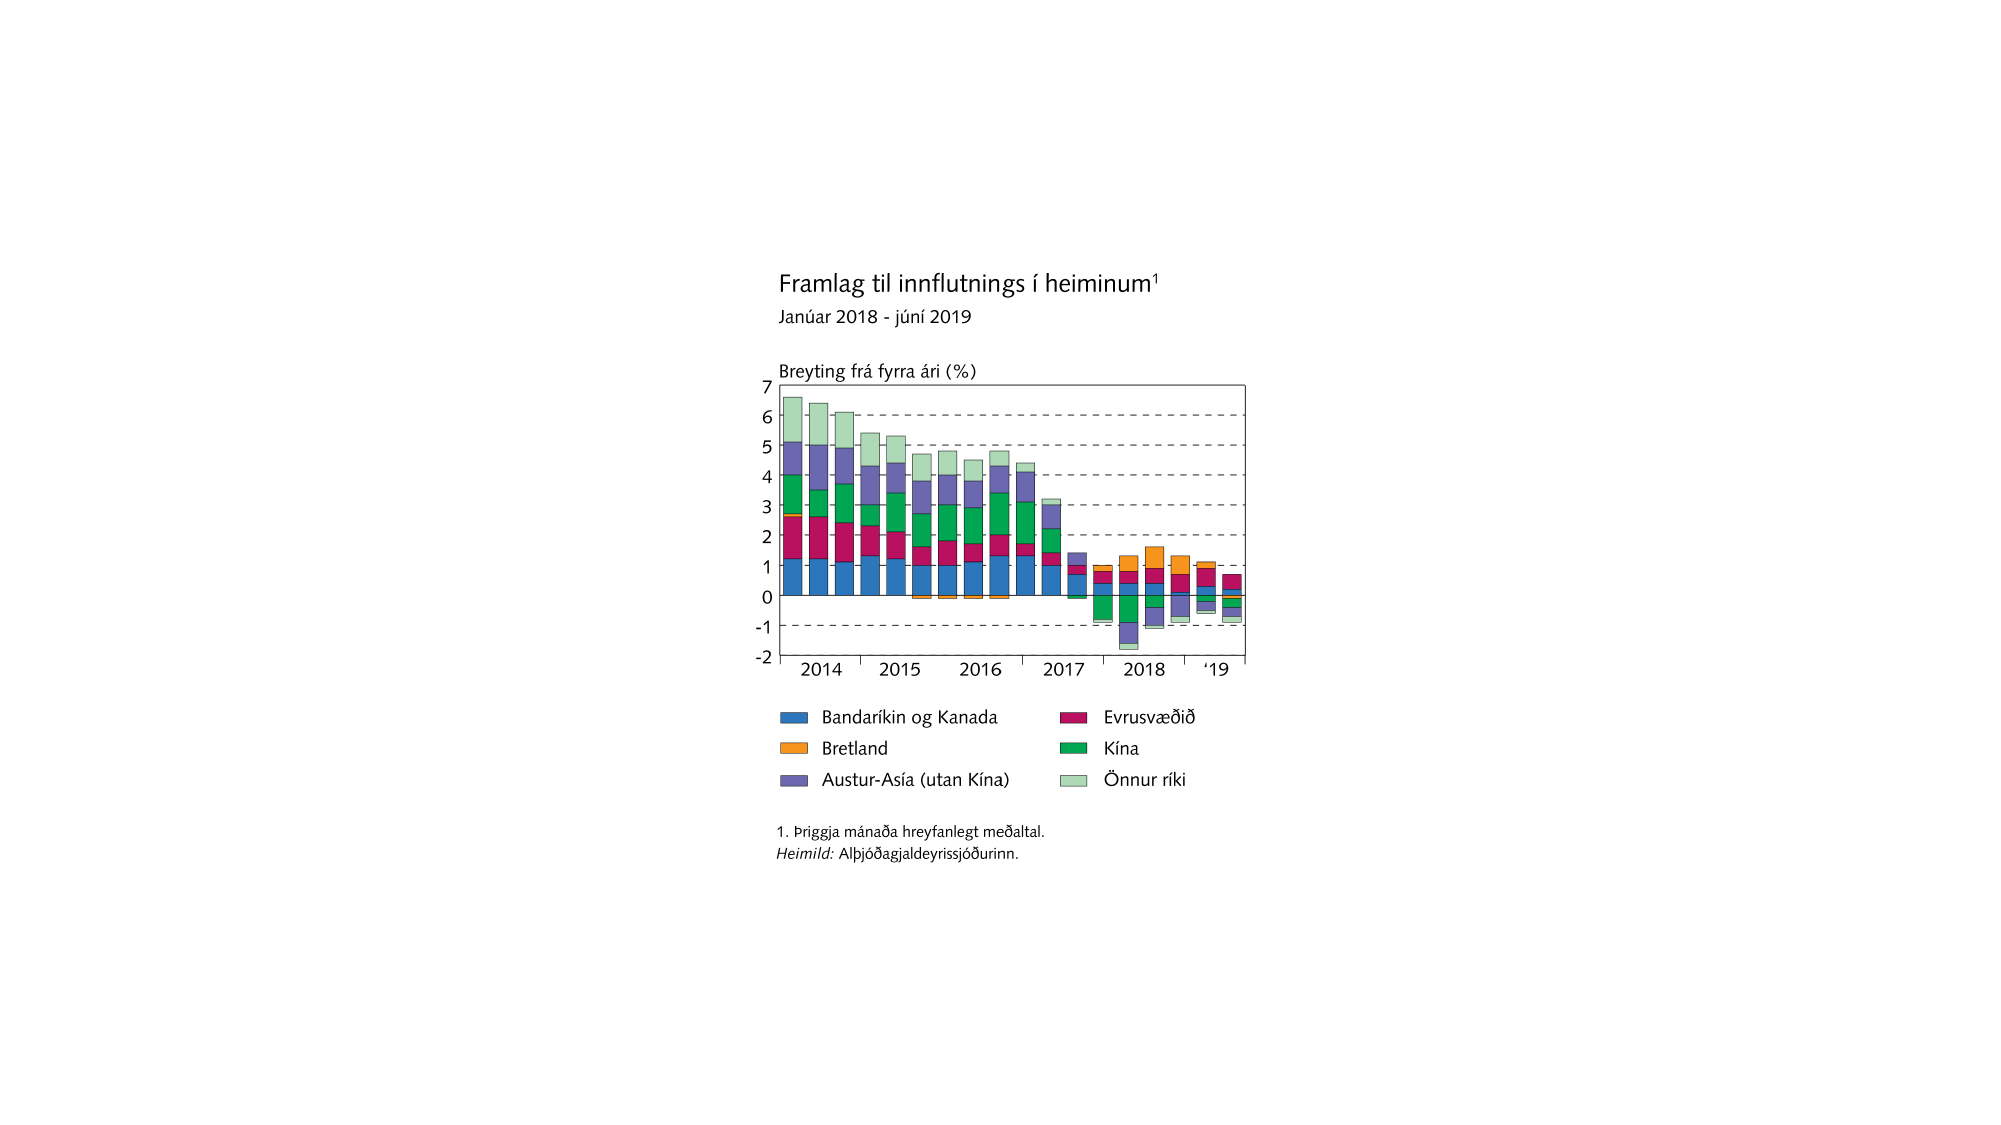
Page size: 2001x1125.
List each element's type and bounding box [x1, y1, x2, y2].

picture [754, 262, 1246, 863]
